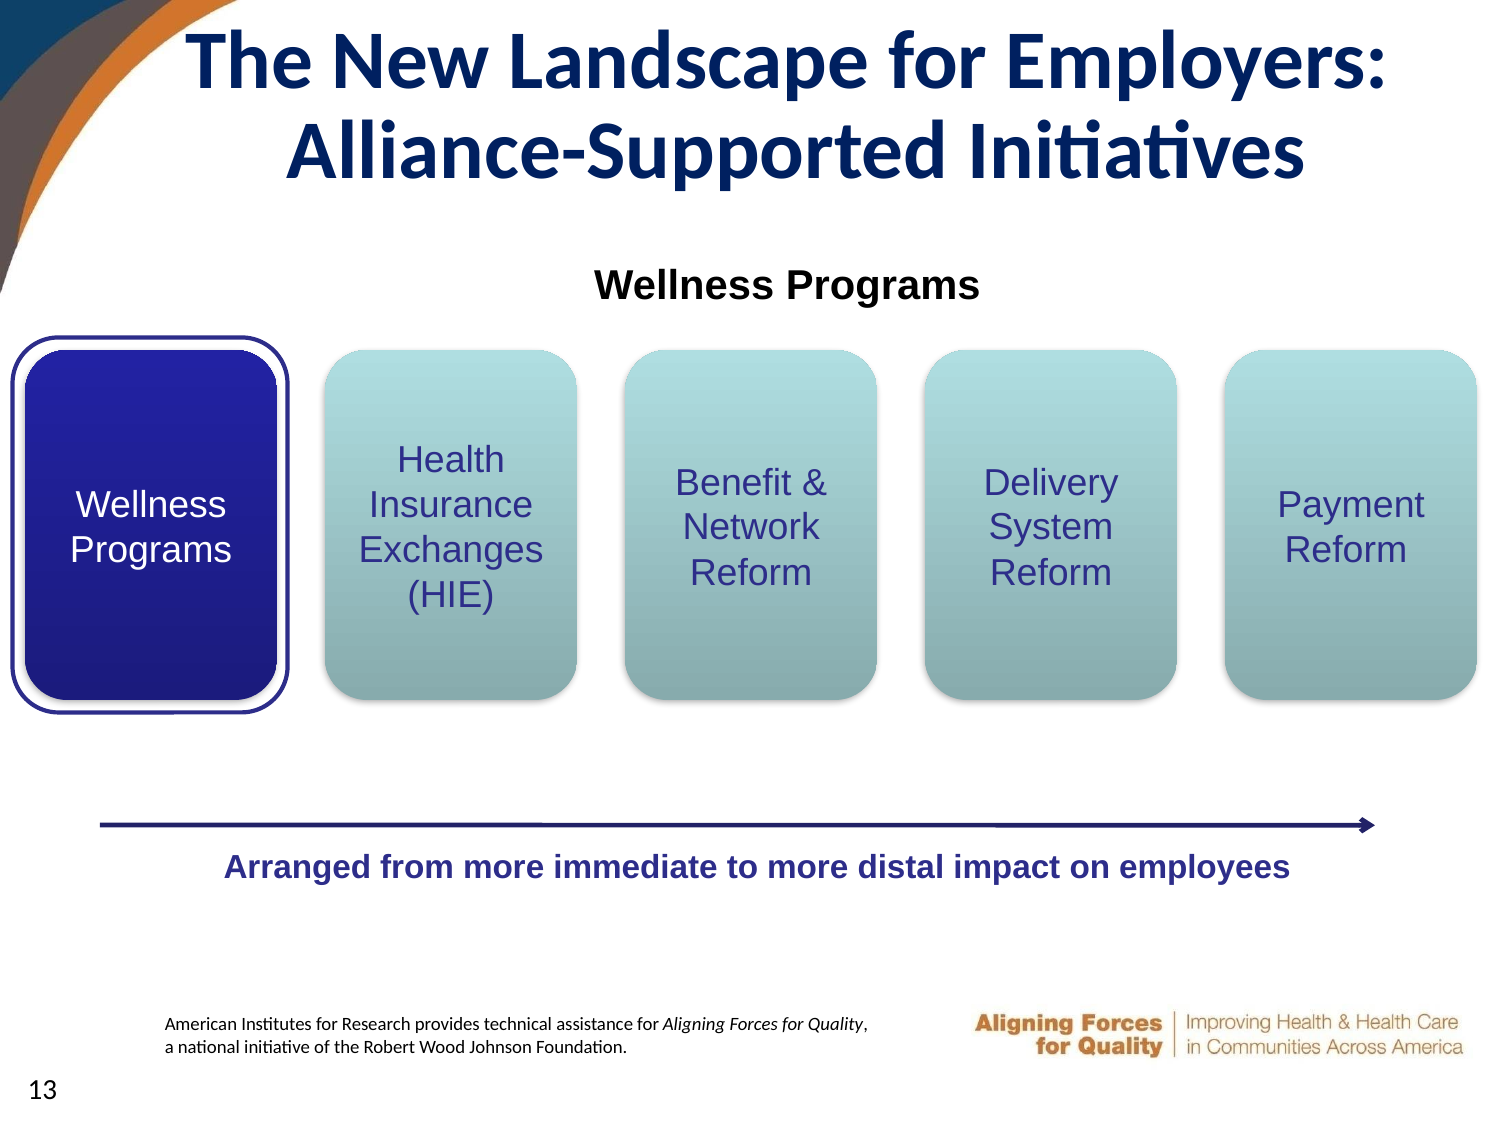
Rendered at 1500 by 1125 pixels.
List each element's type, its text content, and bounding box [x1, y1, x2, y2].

text_box Delivery System Reform [924, 350, 1178, 701]
text_box Arranged from more immediate to more distal impact on employees [187, 838, 1338, 893]
picture [0, 0, 1500, 1125]
slide_number 13 [12, 1037, 101, 1113]
text_box Benefit & Network Reform [624, 350, 878, 701]
text_box Payment Reform [1224, 350, 1478, 701]
text_box Wellness Programs [174, 250, 1400, 316]
text_box [10, 335, 290, 715]
text_box Health Insurance Exchanges (HIE) [324, 350, 578, 701]
title The New Landscape for Employers: Alliance-Supported Initiatives [74, 12, 1500, 201]
